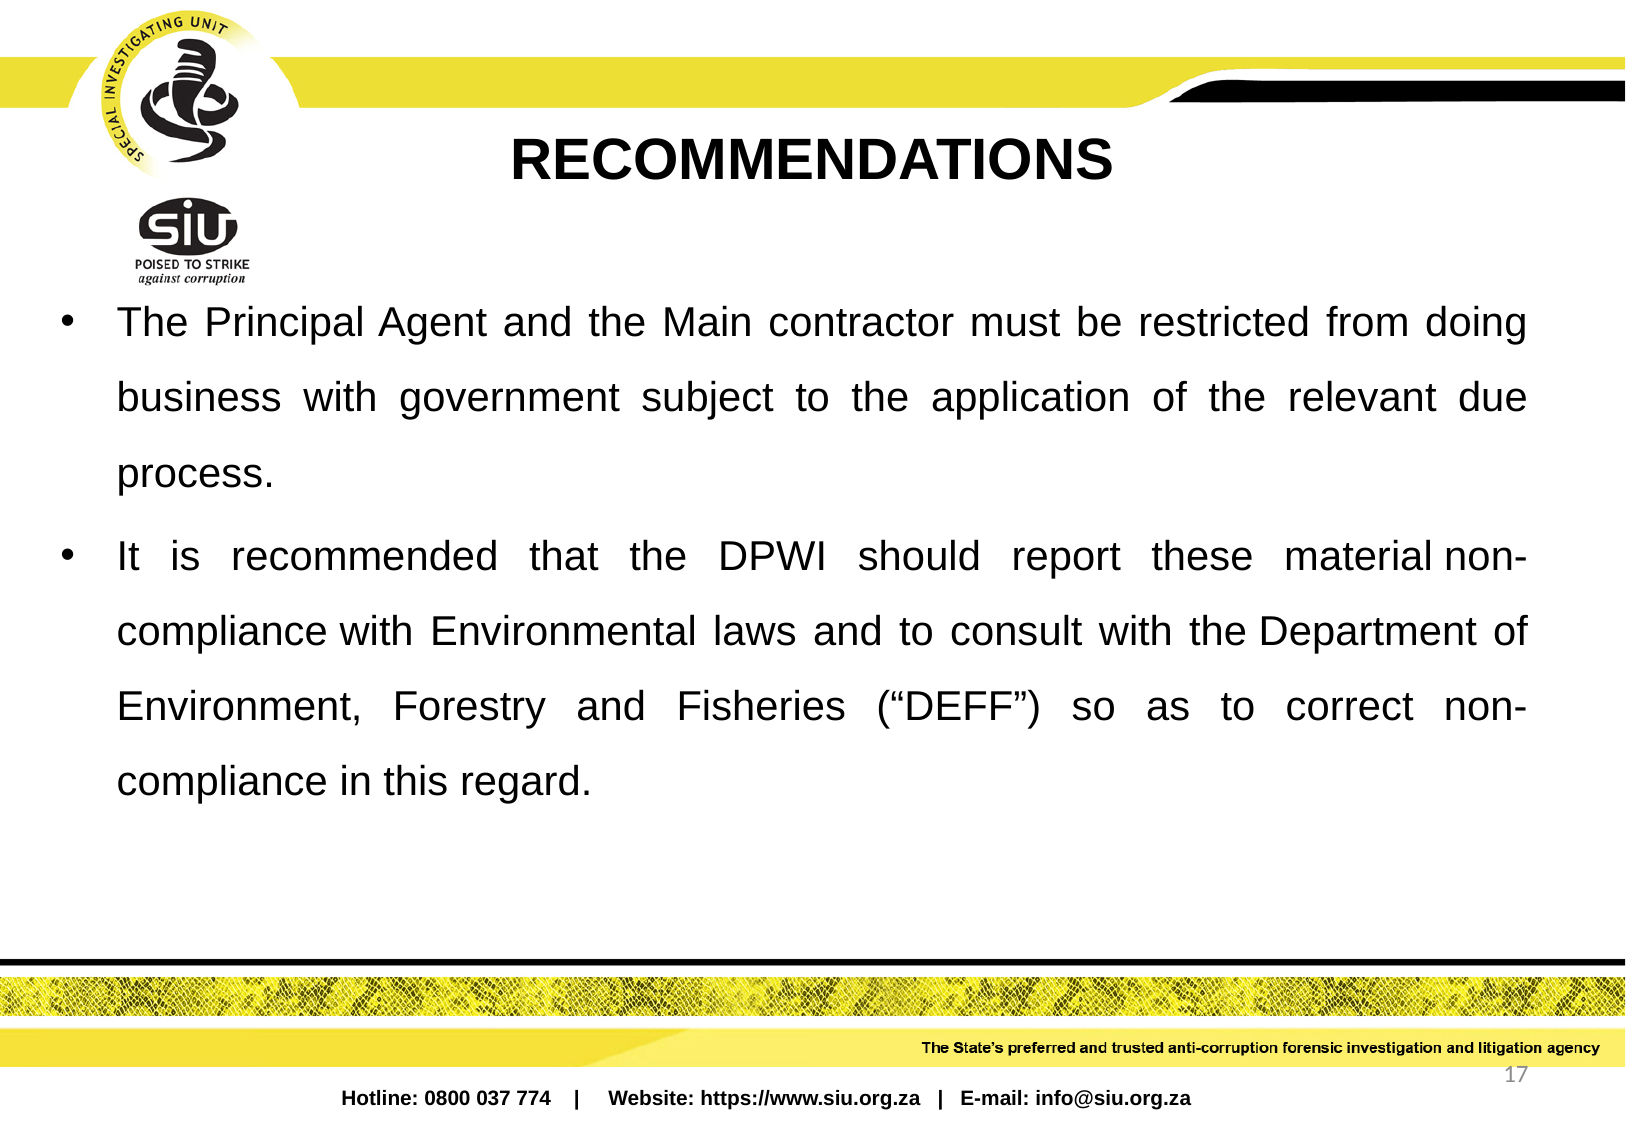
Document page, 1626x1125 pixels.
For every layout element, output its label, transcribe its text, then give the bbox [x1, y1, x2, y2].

slide_number 17 [1164, 1042, 1544, 1103]
text_box Hotline: 0800 037 774 | Website: https://www.siu.org.za | E-mail: info@siu.org.za [326, 1077, 1532, 1118]
list The Principal Agent and the Main contractor must be restricted from doing business with government subject to the application of the relevant due process. It is recommended that the DPWI should report these material non-compliance with Environmental laws and to consult with the Department of Environment, Forestry and Fisheries (“DEFF”) so as to correct non-compliance in this regard. [45, 262, 1544, 1005]
title RECOMMENDATIONS [81, 39, 1544, 262]
picture [0, 0, 1626, 1125]
